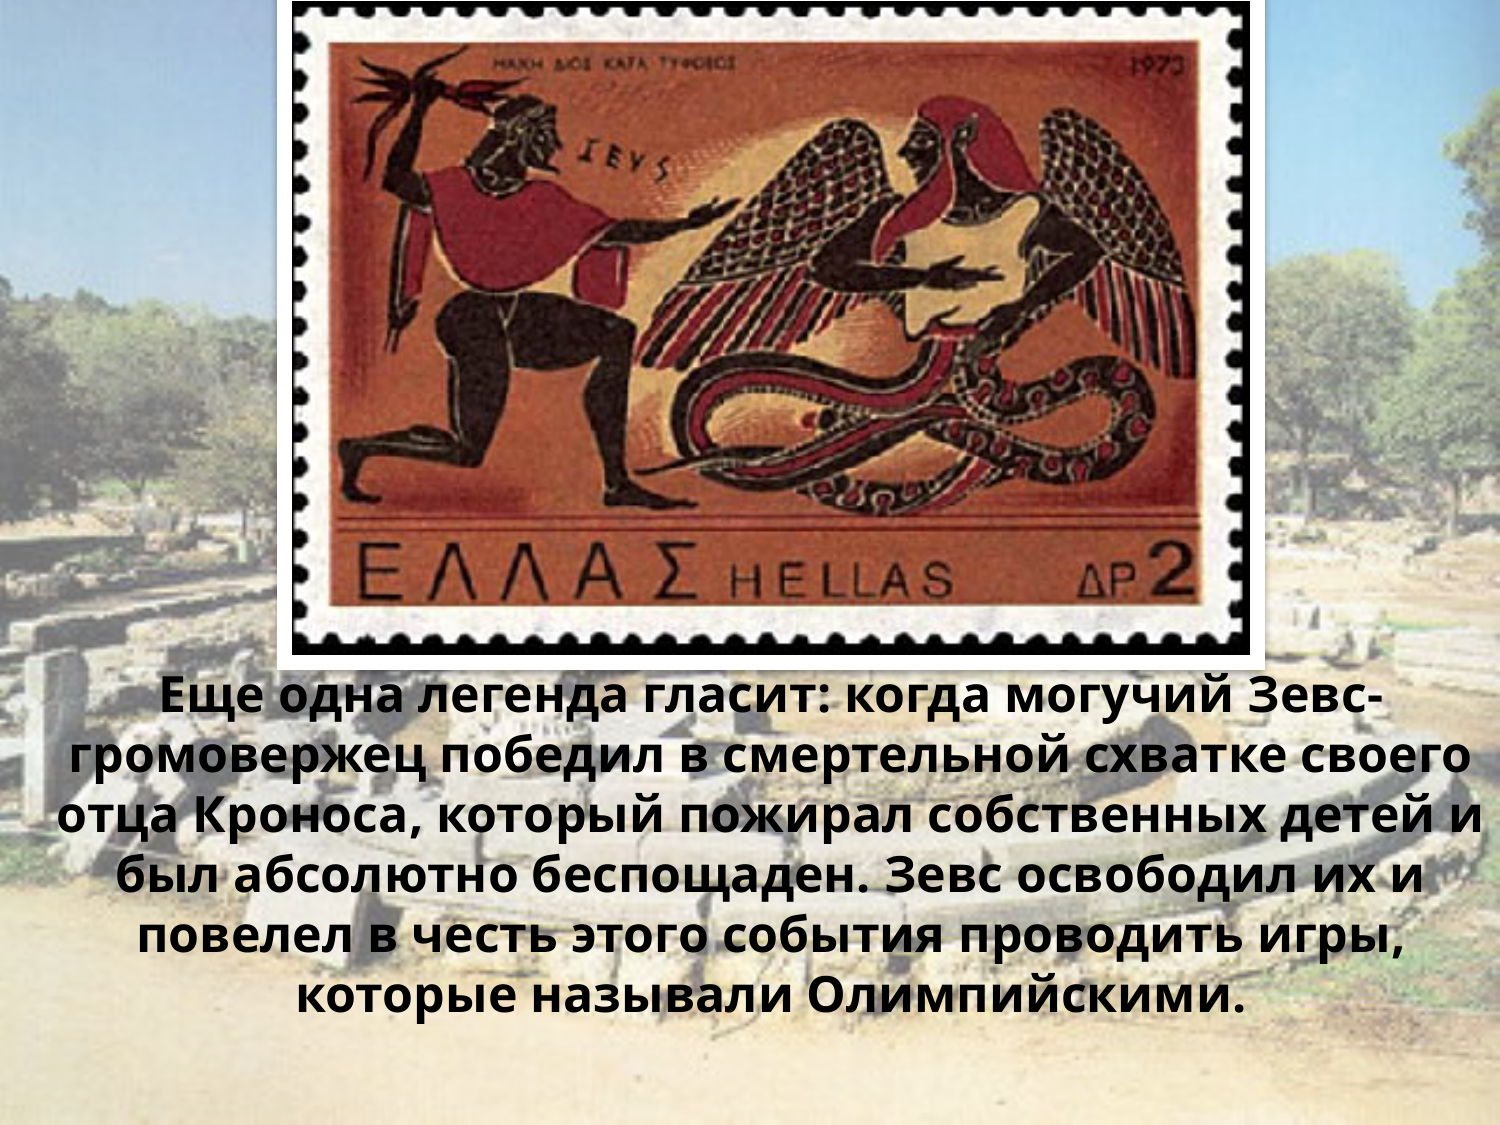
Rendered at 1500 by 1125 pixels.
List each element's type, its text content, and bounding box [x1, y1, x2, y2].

text_box Еще одна легенда гласит: когда могучий Зевс-громовержец победил в смертельной схватке своего отца Кроноса, который пожирал собственных детей и был абсолютно беспощаден. Зевс освободил их и повелел в честь этого события проводить игры, которые называли Олимпийскими. [20, 655, 1500, 1031]
picture [291, 0, 1251, 656]
